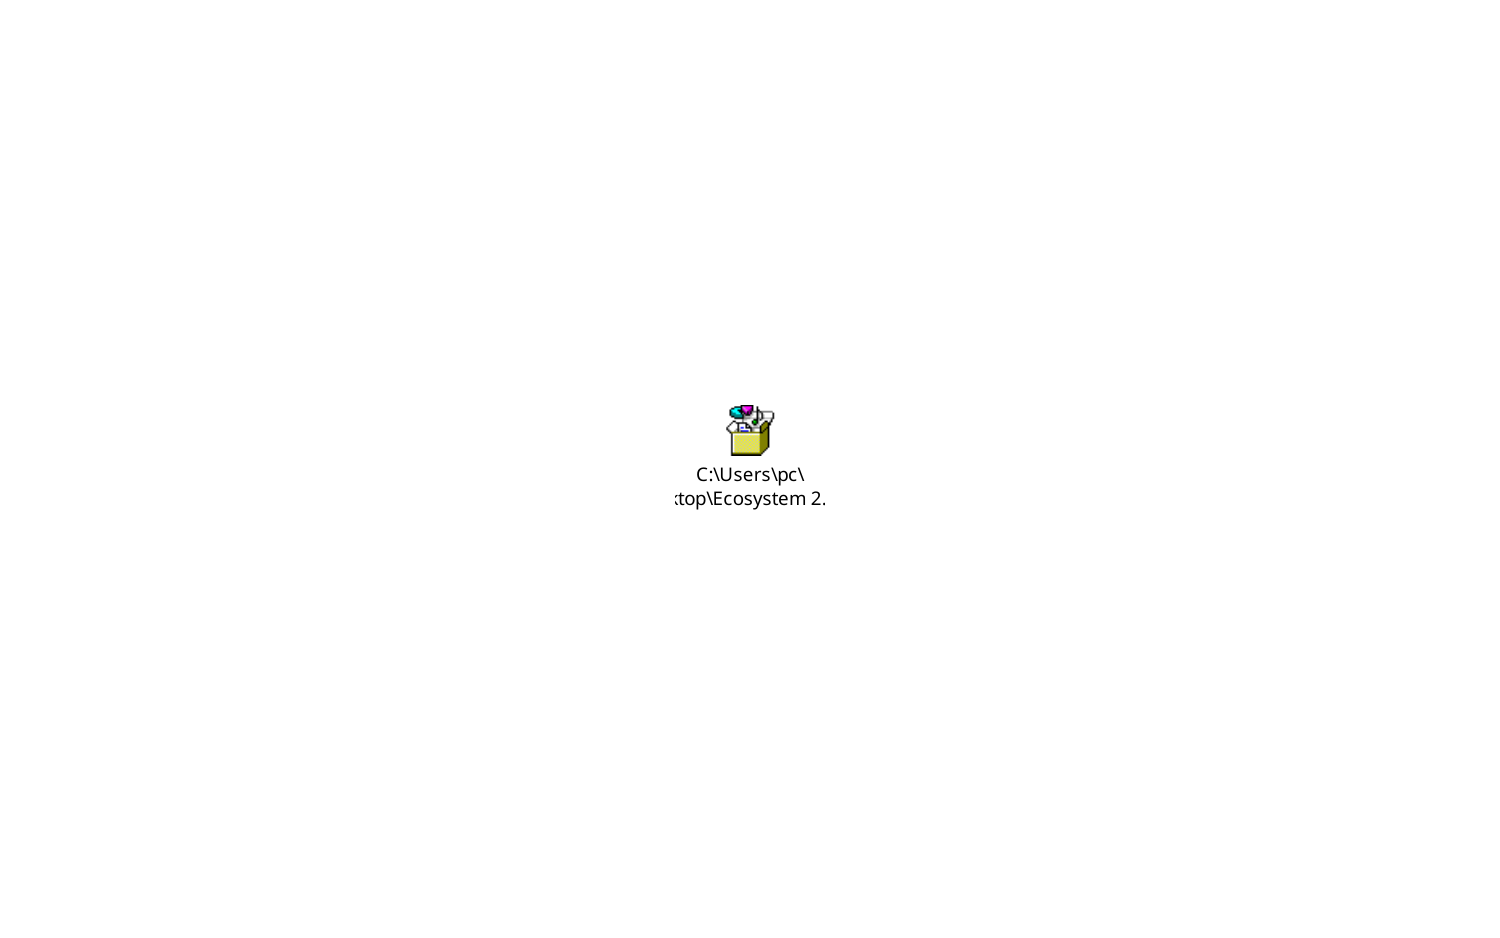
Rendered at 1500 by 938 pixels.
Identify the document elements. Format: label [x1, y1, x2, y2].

text_box [674, 405, 826, 533]
